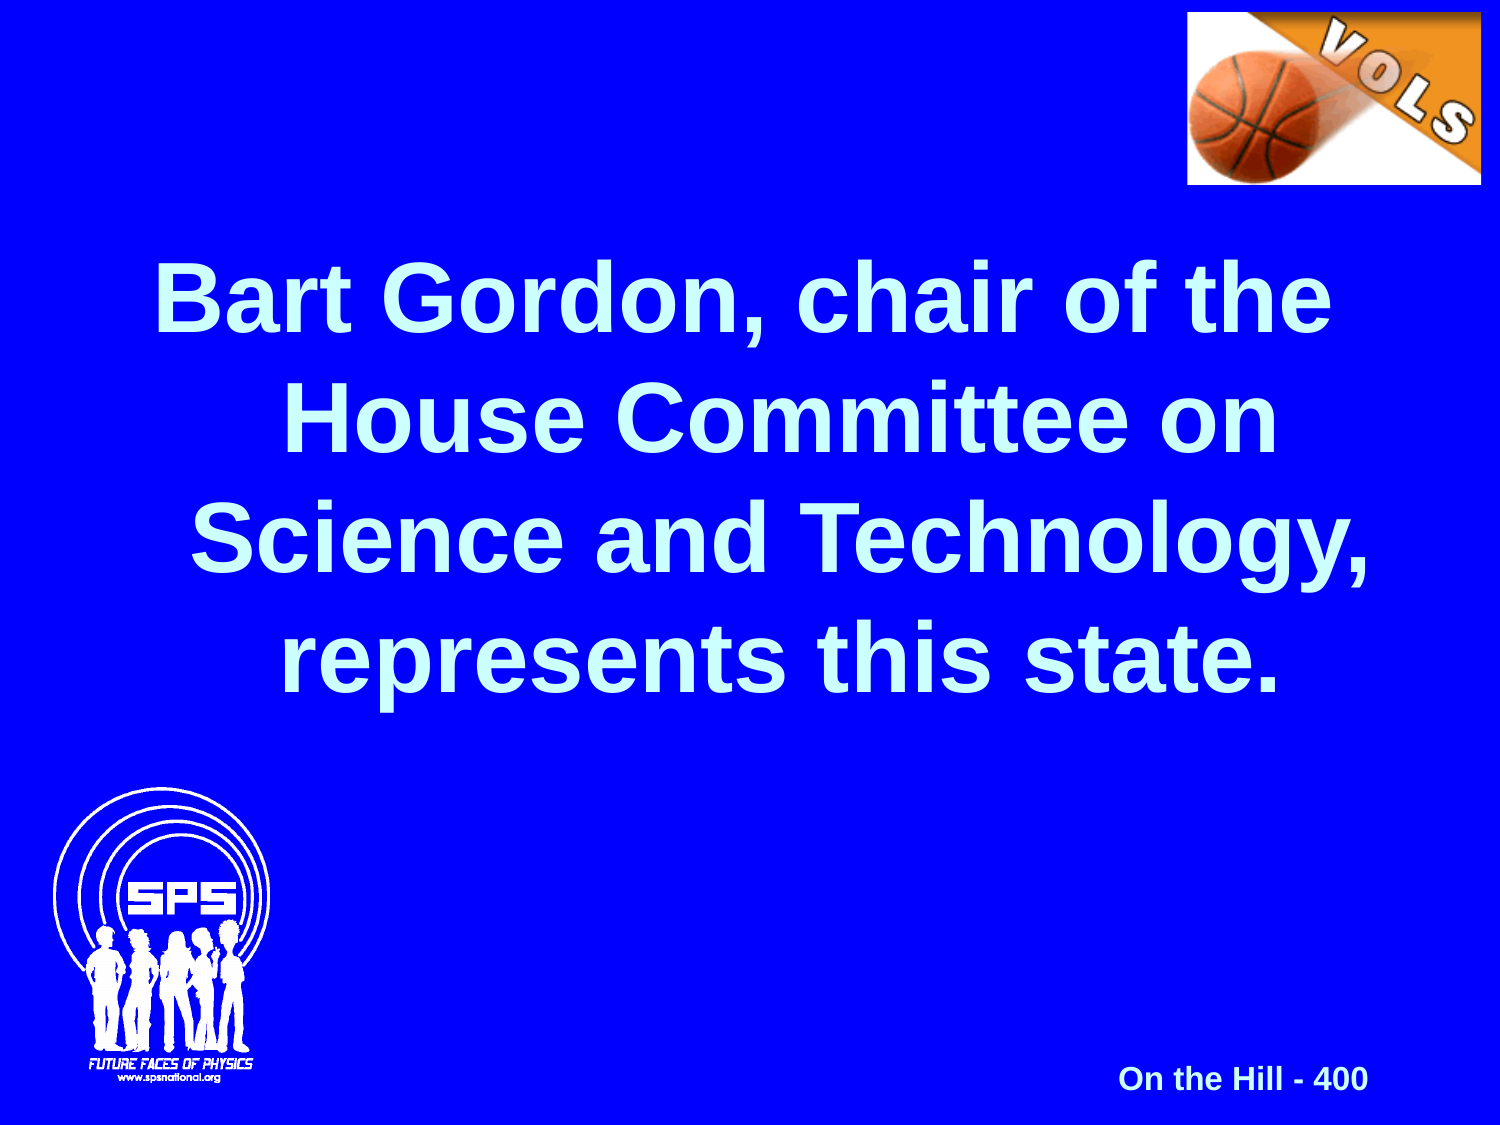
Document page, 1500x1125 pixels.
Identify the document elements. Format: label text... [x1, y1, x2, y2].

text_box Bart Gordon, chair of the House Committee on Science and Technology, represents this state. [74, 224, 1413, 720]
picture [1187, 12, 1482, 185]
text_box On the Hill - 400 [1024, 1049, 1463, 1105]
picture [49, 787, 273, 1083]
